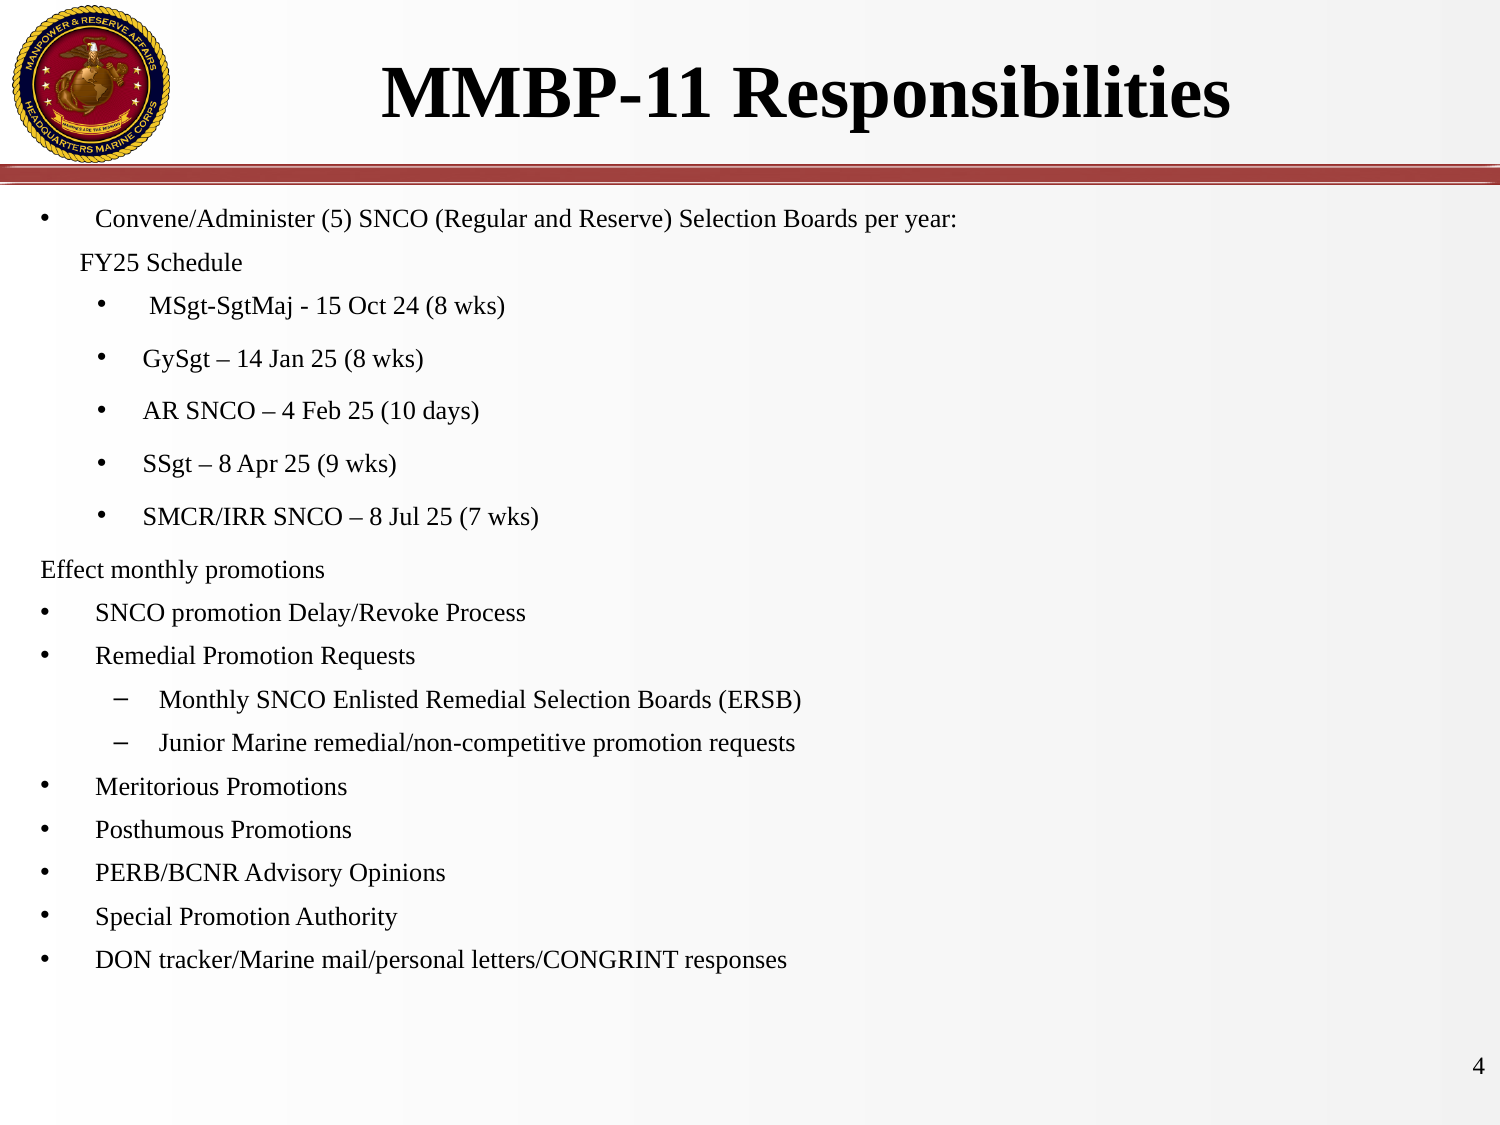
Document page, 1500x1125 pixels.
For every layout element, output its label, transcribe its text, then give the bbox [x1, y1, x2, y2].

title MMBP-11 Responsibilities [174, 0, 1440, 175]
picture [12, 5, 170, 163]
list Convene/Administer (5) SNCO (Regular and Reserve) Selection Boards per year: FY25 Schedule MSgt-SgtMaj - 15 Oct 24 (8 wks) GySgt – 14 Jan 25 (8 wks) AR SNCO – 4 Feb 25 (10 days) SSgt – 8 Apr 25 (9 wks) SMCR/IRR SNCO – 8 Jul 25 (7 wks) Effect monthly promotions SNCO promotion Delay/Revoke Process Remedial Promotion Requests Monthly SNCO Enlisted Remedial Selection Boards (ERSB) Junior Marine remedial/non-competitive promotion requests Meritorious Promotions Posthumous Promotions PERB/BCNR Advisory Opinions Special Promotion Authority DON tracker/Marine mail/personal letters/CONGRINT responses [25, 187, 1376, 988]
text_box 4 [1149, 1042, 1500, 1103]
